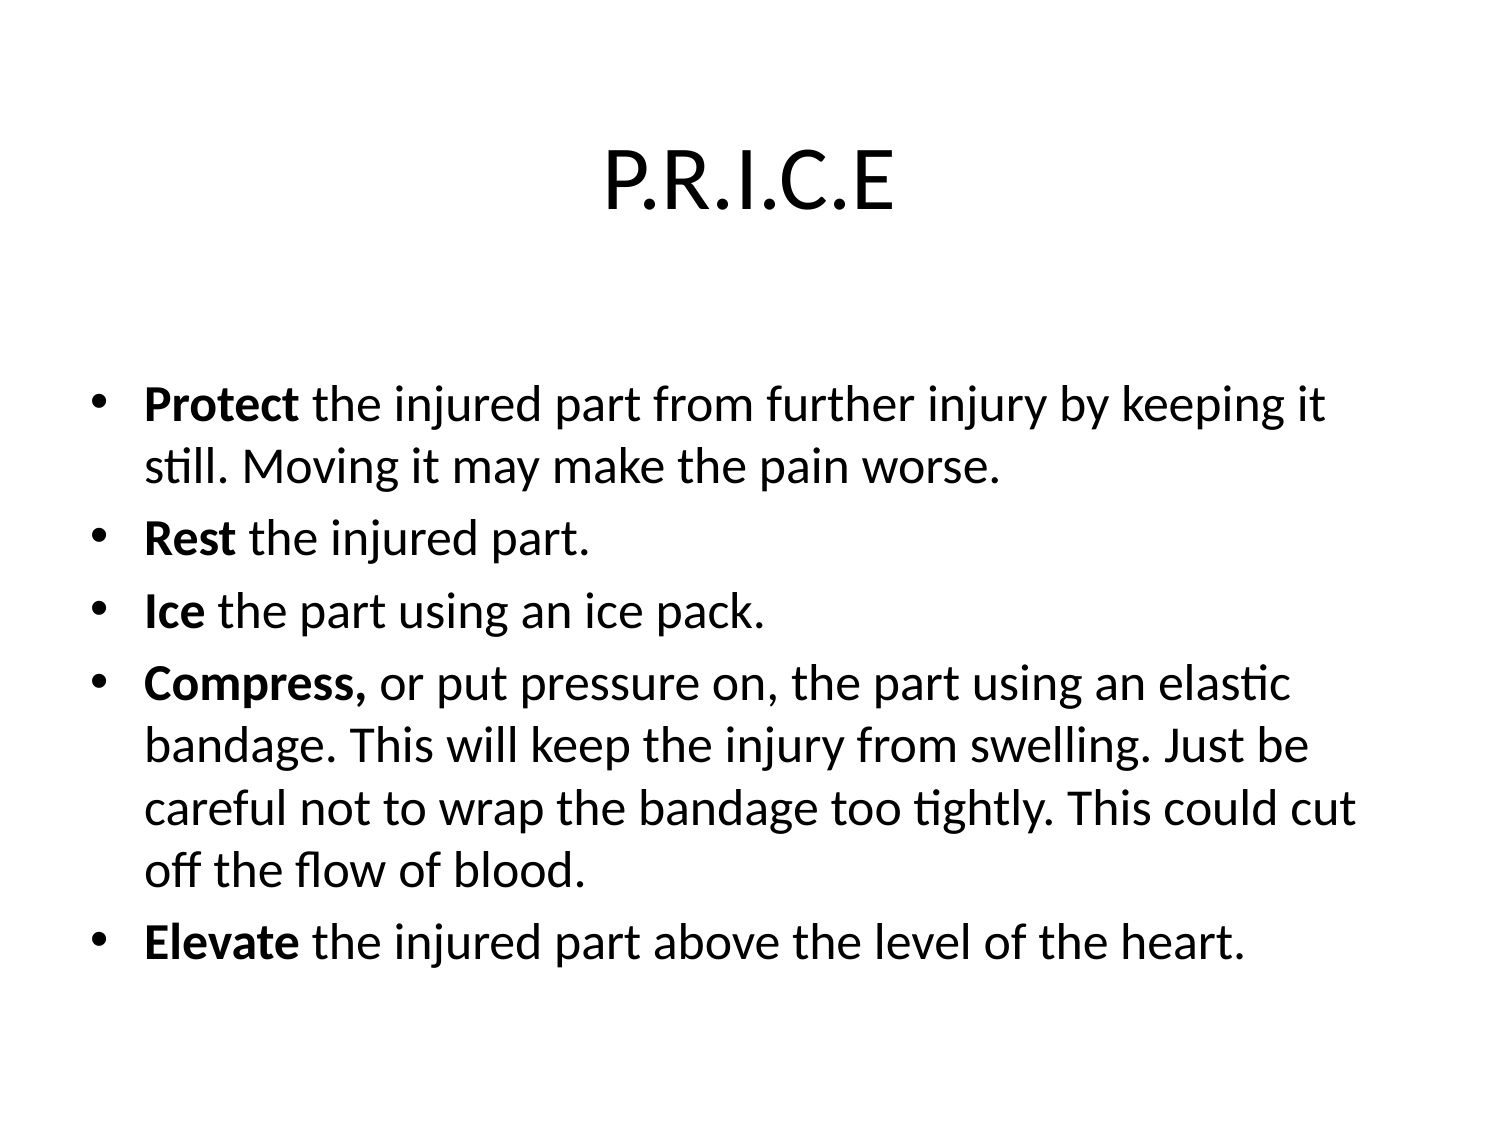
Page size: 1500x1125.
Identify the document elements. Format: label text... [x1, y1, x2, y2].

list Protect the injured part from further injury by keeping it still. Moving it may make the pain worse. Rest the injured part. Ice the part using an ice pack. Compress, or put pressure on, the part using an elastic bandage. This will keep the injury from swelling. Just be careful not to wrap the bandage too tightly. This could cut off the flow of blood. Elevate the injured part above the level of the heart. [75, 361, 1425, 979]
title P.R.I.C.E [75, 78, 1425, 267]
